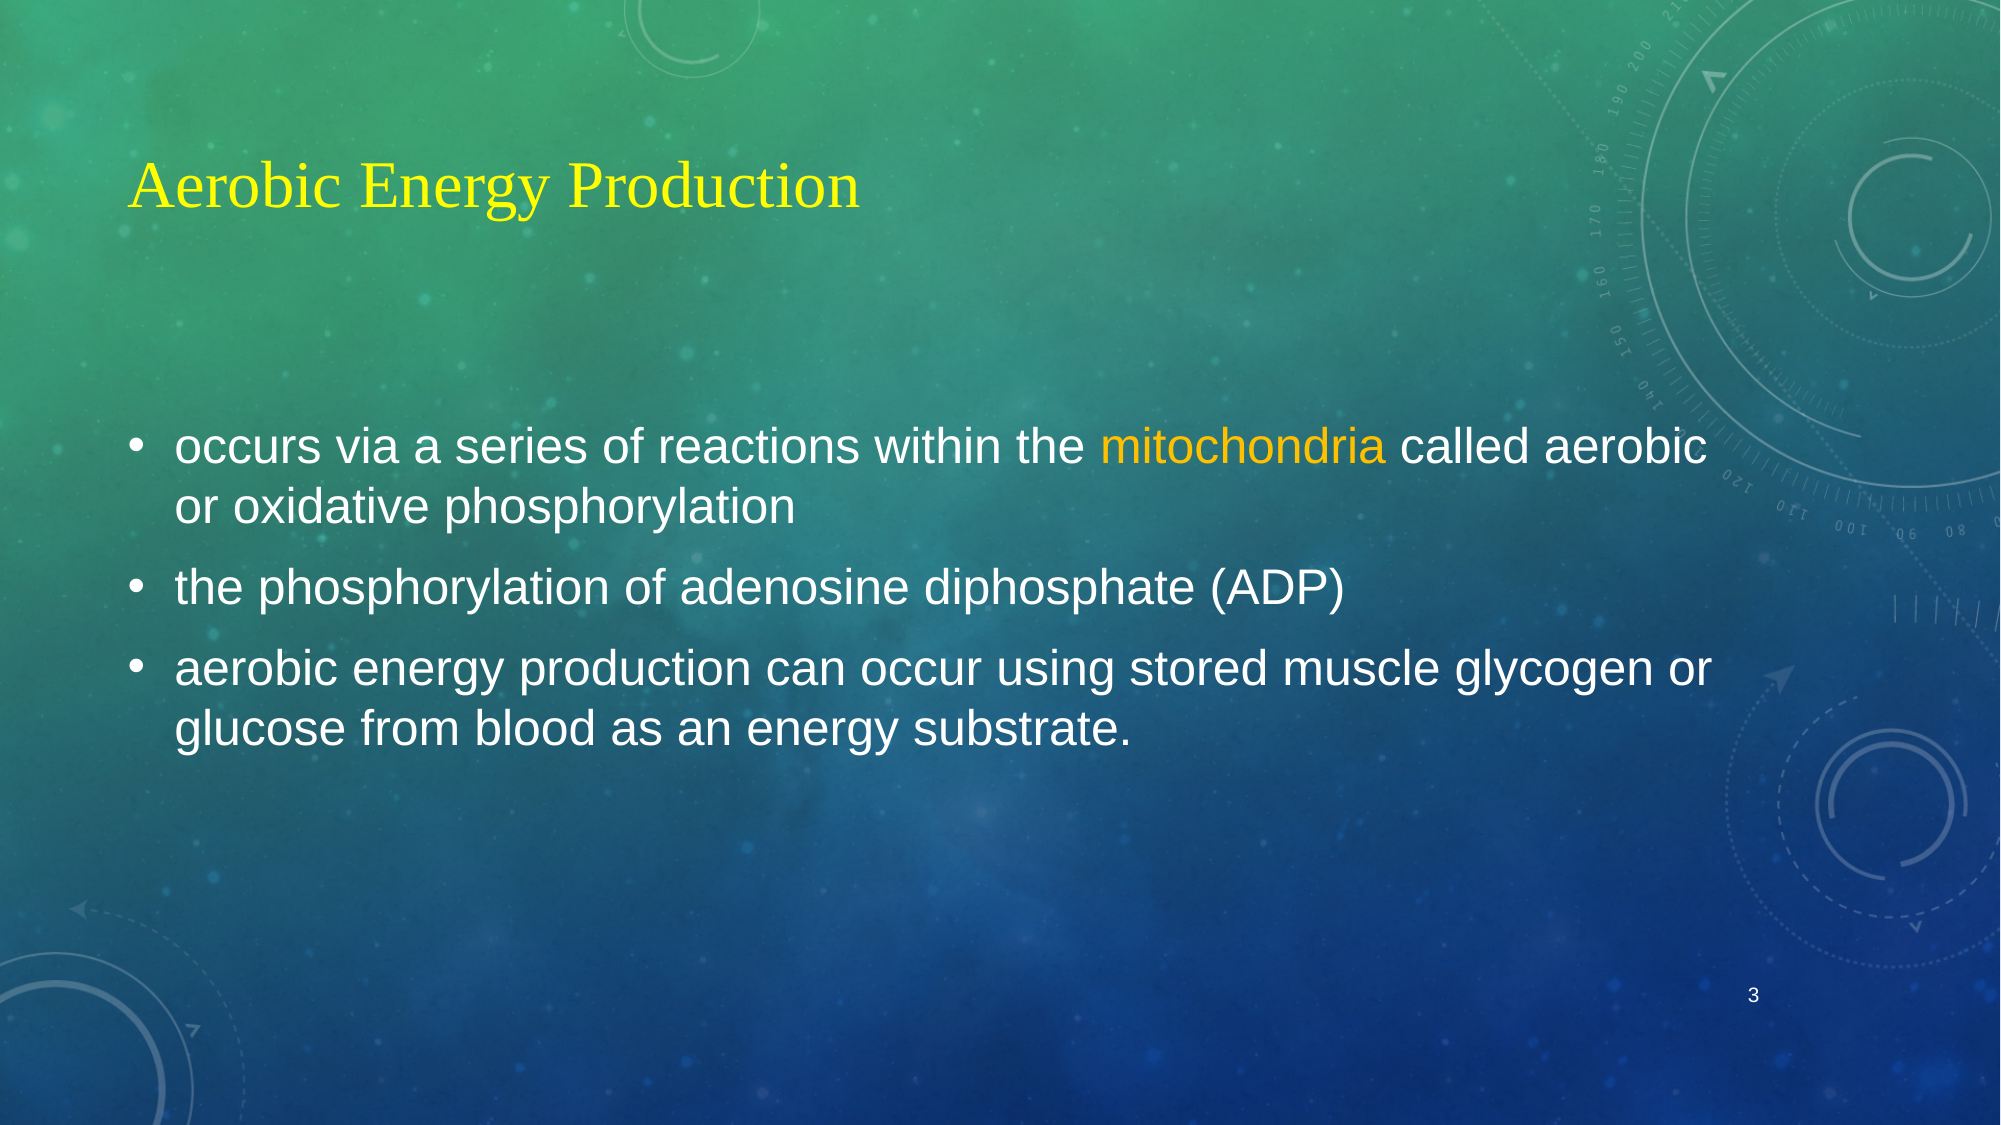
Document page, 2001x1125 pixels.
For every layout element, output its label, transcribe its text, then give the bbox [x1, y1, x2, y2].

list occurs via a series of reactions within the mitochondria called aerobic or oxidative phosphorylation the phosphorylation of adenosine diphosphate (ADP) aerobic energy production can occur using stored muscle glycogen or glucose from blood as an energy substrate. [112, 351, 1775, 819]
picture [0, 0, 2001, 1125]
slide_number 3 [1684, 963, 1775, 1025]
title Aerobic Energy Production [112, 99, 1775, 263]
